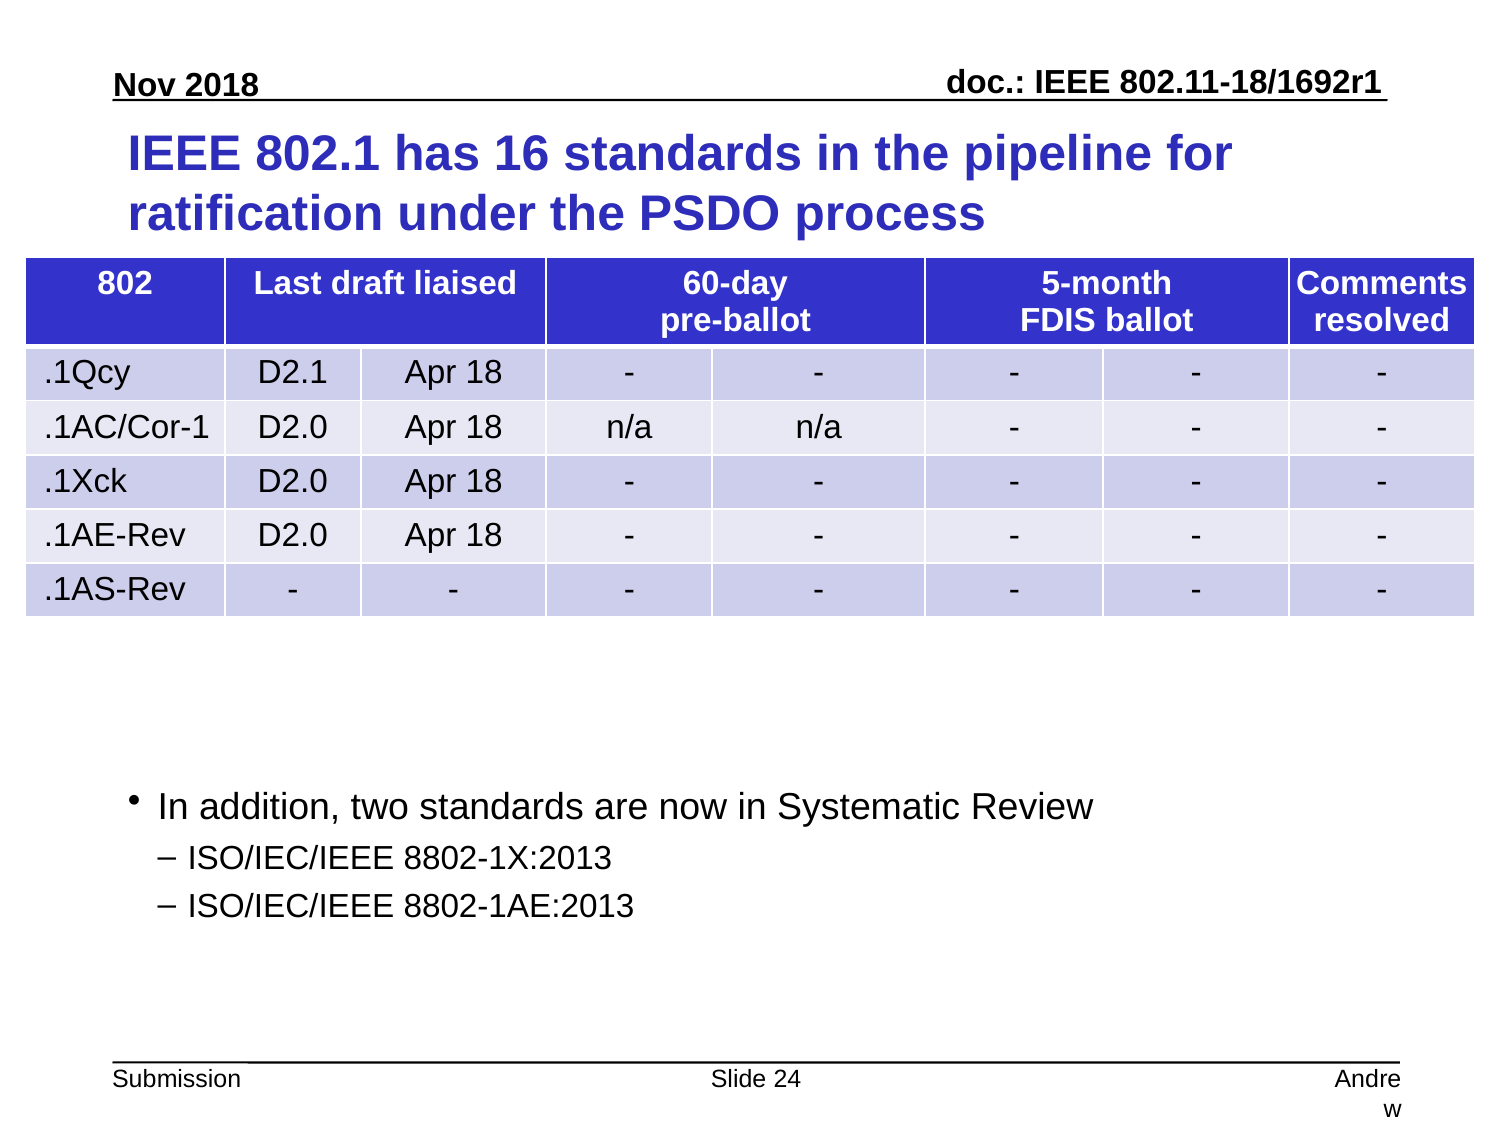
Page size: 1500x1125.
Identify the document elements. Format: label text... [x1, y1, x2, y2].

table_cell n/a [547, 401, 711, 454]
list In addition, two standards are now in Systematic Review ISO/IEC/IEEE 8802-1X:2013 ISO/IEC/IEEE 8802-1AE:2013 [112, 774, 1388, 1000]
table_cell - [713, 456, 924, 508]
table_cell Apr 18 [362, 401, 545, 454]
table_cell - [547, 456, 711, 508]
table_cell - [926, 401, 1102, 454]
table_header 802 [26, 258, 224, 344]
table_cell .1AC/Cor-1 [26, 401, 224, 454]
table_cell - [547, 564, 711, 616]
table_cell - [547, 510, 711, 562]
table_cell - [1104, 456, 1288, 508]
table_cell D2.0 [226, 510, 360, 562]
table_cell - [926, 510, 1102, 562]
table_cell D2.0 [226, 401, 360, 454]
footer Andrew Myles, Cisco [1320, 1061, 1402, 1093]
table_header Comments resolved [1290, 258, 1474, 344]
table_cell D2.1 [226, 349, 360, 400]
table_cell Apr 18 [362, 456, 545, 508]
table_cell .1Xck [26, 456, 224, 508]
table_cell - [1290, 349, 1474, 400]
table_cell - [1290, 564, 1474, 616]
table_cell - [1290, 401, 1474, 454]
table_cell .1AE-Rev [26, 510, 224, 562]
table_cell - [1290, 456, 1474, 508]
slide_number Slide 24 [709, 1061, 803, 1093]
table_cell - [713, 564, 924, 616]
table_cell - [713, 510, 924, 562]
title IEEE 802.1 has 16 standards in the pipeline for ratification under the PSDO process [112, 112, 1388, 256]
table_cell - [926, 456, 1102, 508]
table_header 60-day pre-ballot [547, 258, 924, 344]
table_cell .1Qcy [26, 349, 224, 400]
table_cell - [362, 564, 545, 616]
table_cell - [1290, 510, 1474, 562]
table_cell Apr 18 [362, 349, 545, 400]
table_header 5-month FDIS ballot [926, 258, 1288, 344]
table_cell - [1104, 510, 1288, 562]
table_cell - [547, 349, 711, 400]
table_header Last draft liaised [226, 258, 545, 344]
table_cell - [713, 349, 924, 400]
table_cell - [1104, 564, 1288, 616]
table_cell Apr 18 [362, 510, 545, 562]
table_cell .1AS-Rev [26, 564, 224, 616]
table_cell - [226, 564, 360, 616]
table_cell - [1104, 401, 1288, 454]
table_cell D2.0 [226, 456, 360, 508]
table_cell - [926, 349, 1102, 400]
table_cell - [1104, 349, 1288, 400]
table_cell - [926, 564, 1102, 616]
table_cell n/a [713, 401, 924, 454]
